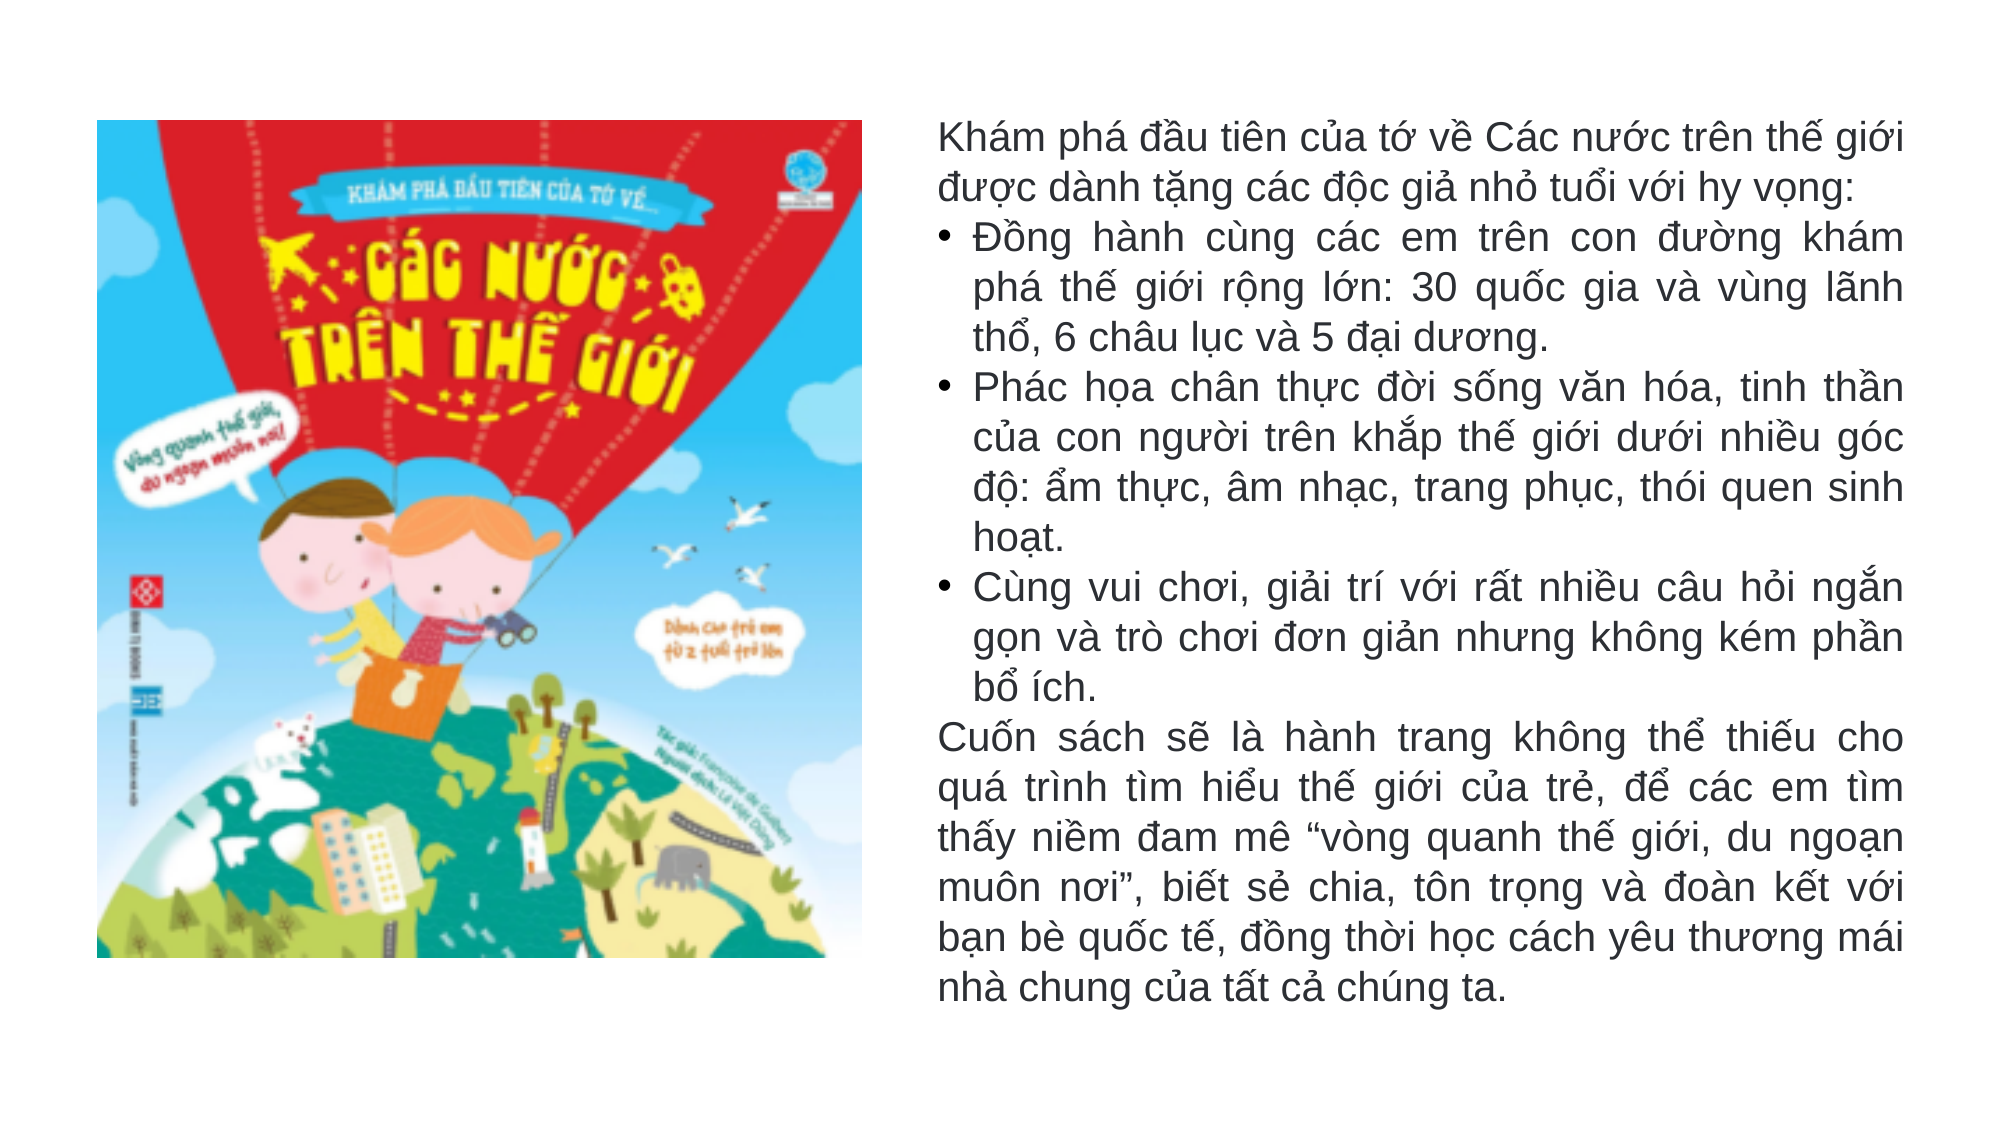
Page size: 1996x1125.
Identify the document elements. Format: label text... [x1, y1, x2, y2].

text_box Khám phá đầu tiên của tớ về Các nước trên thế giới được dành tặng các độc giả nhỏ tuổi với hy vọng: Đồng hành cùng các em trên con đường khám phá thế giới rộng lớn: 30 quốc gia và vùng lãnh thổ, 6 châu lục và 5 đại dương. Phác họa chân thực đời sống văn hóa, tinh thần của con người trên khắp thế giới dưới nhiều góc độ: ẩm thực, âm nhạc, trang phục, thói quen sinh hoạt. Cùng vui chơi, giải trí với rất nhiều câu hỏi ngắn gọn và trò chơi đơn giản nhưng không kém phần bổ ích. Cuốn sách sẽ là hành trang không thể thiếu cho quá trình tìm hiểu thế giới của trẻ, để các em tìm thấy niềm đam mê “vòng quanh thế giới, du ngoạn muôn nơi”, biết sẻ chia, tôn trọng và đoàn kết với bạn bè quốc tế, đồng thời học cách yêu thương mái nhà chung của tất cả chúng ta. [922, 102, 1920, 1018]
picture [97, 120, 862, 958]
